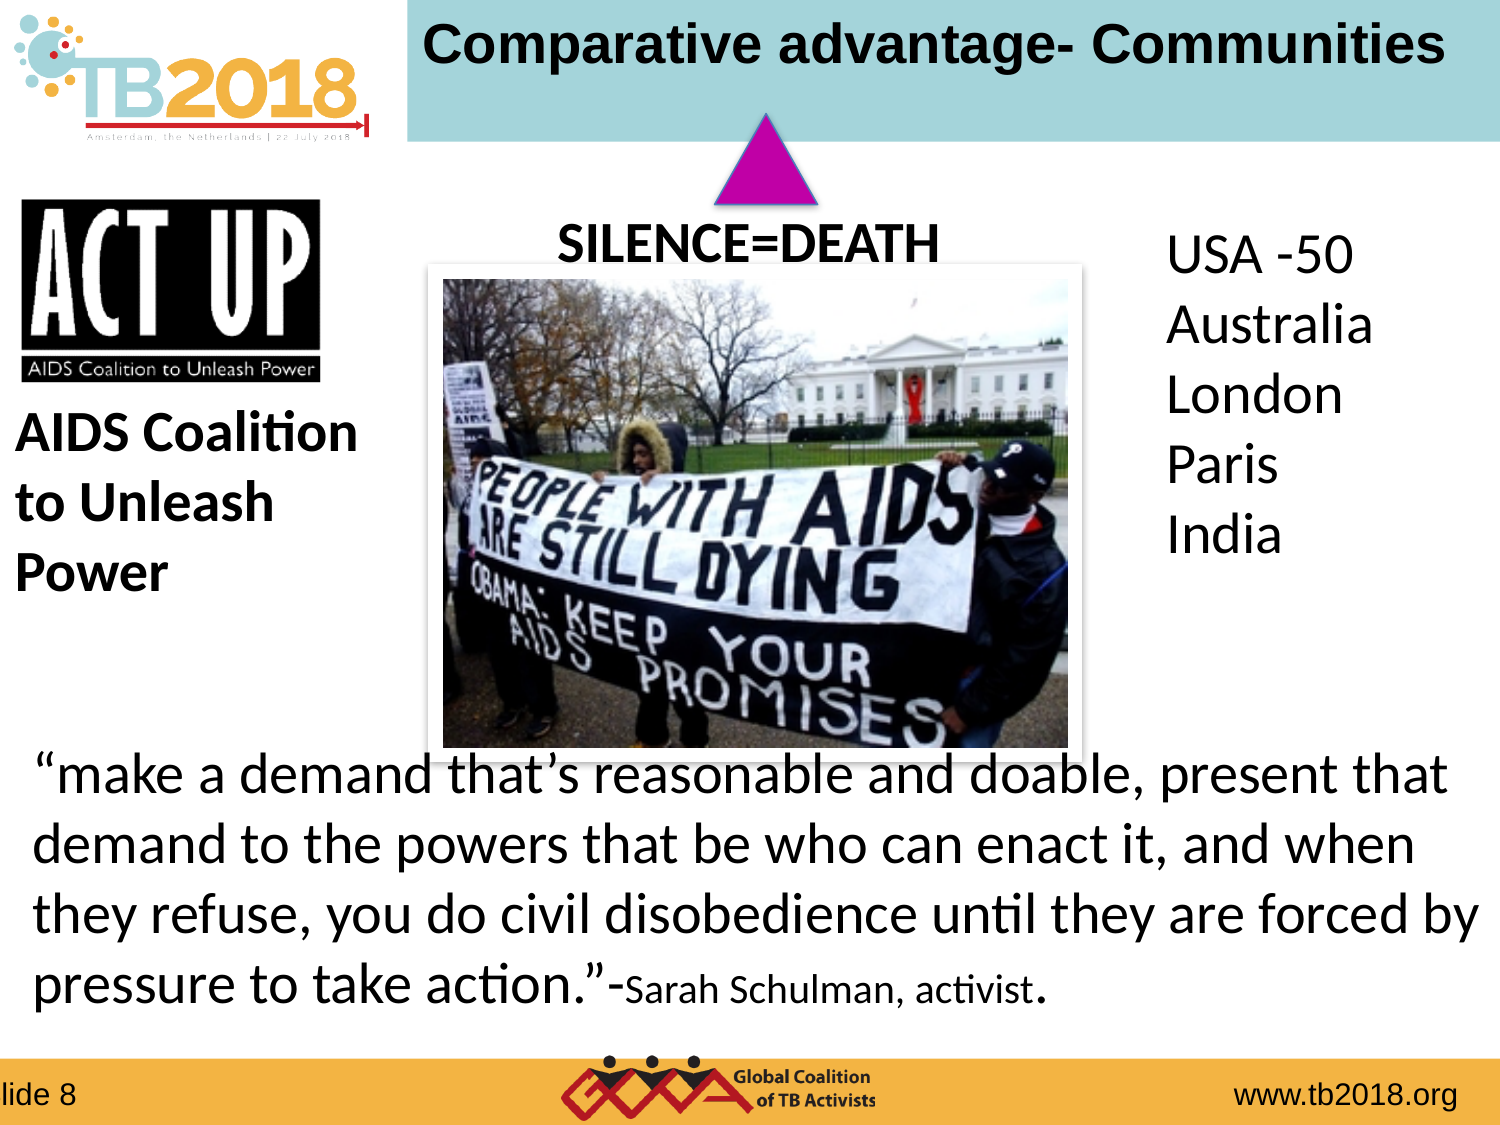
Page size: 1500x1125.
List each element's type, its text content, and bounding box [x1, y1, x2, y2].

picture [442, 278, 1069, 748]
picture [17, 195, 326, 387]
text_box [713, 112, 819, 206]
text_box AIDS Coalition to Unleash Power [0, 385, 378, 610]
picture [14, 14, 369, 148]
text_box USA -50 Australia London Paris India [1151, 208, 1471, 618]
text_box SILENCE=DEATH [542, 196, 956, 277]
title Comparative advantage- Communities [407, 0, 1500, 142]
picture [560, 1055, 876, 1125]
text_box “make a demand that’s reasonable and doable, present that demand to the powers that be who can enact it, and when they refuse, you do civil disobedience until they are forced by pressure to take action.”-Sarah Schulman, activist. [17, 727, 1500, 1023]
